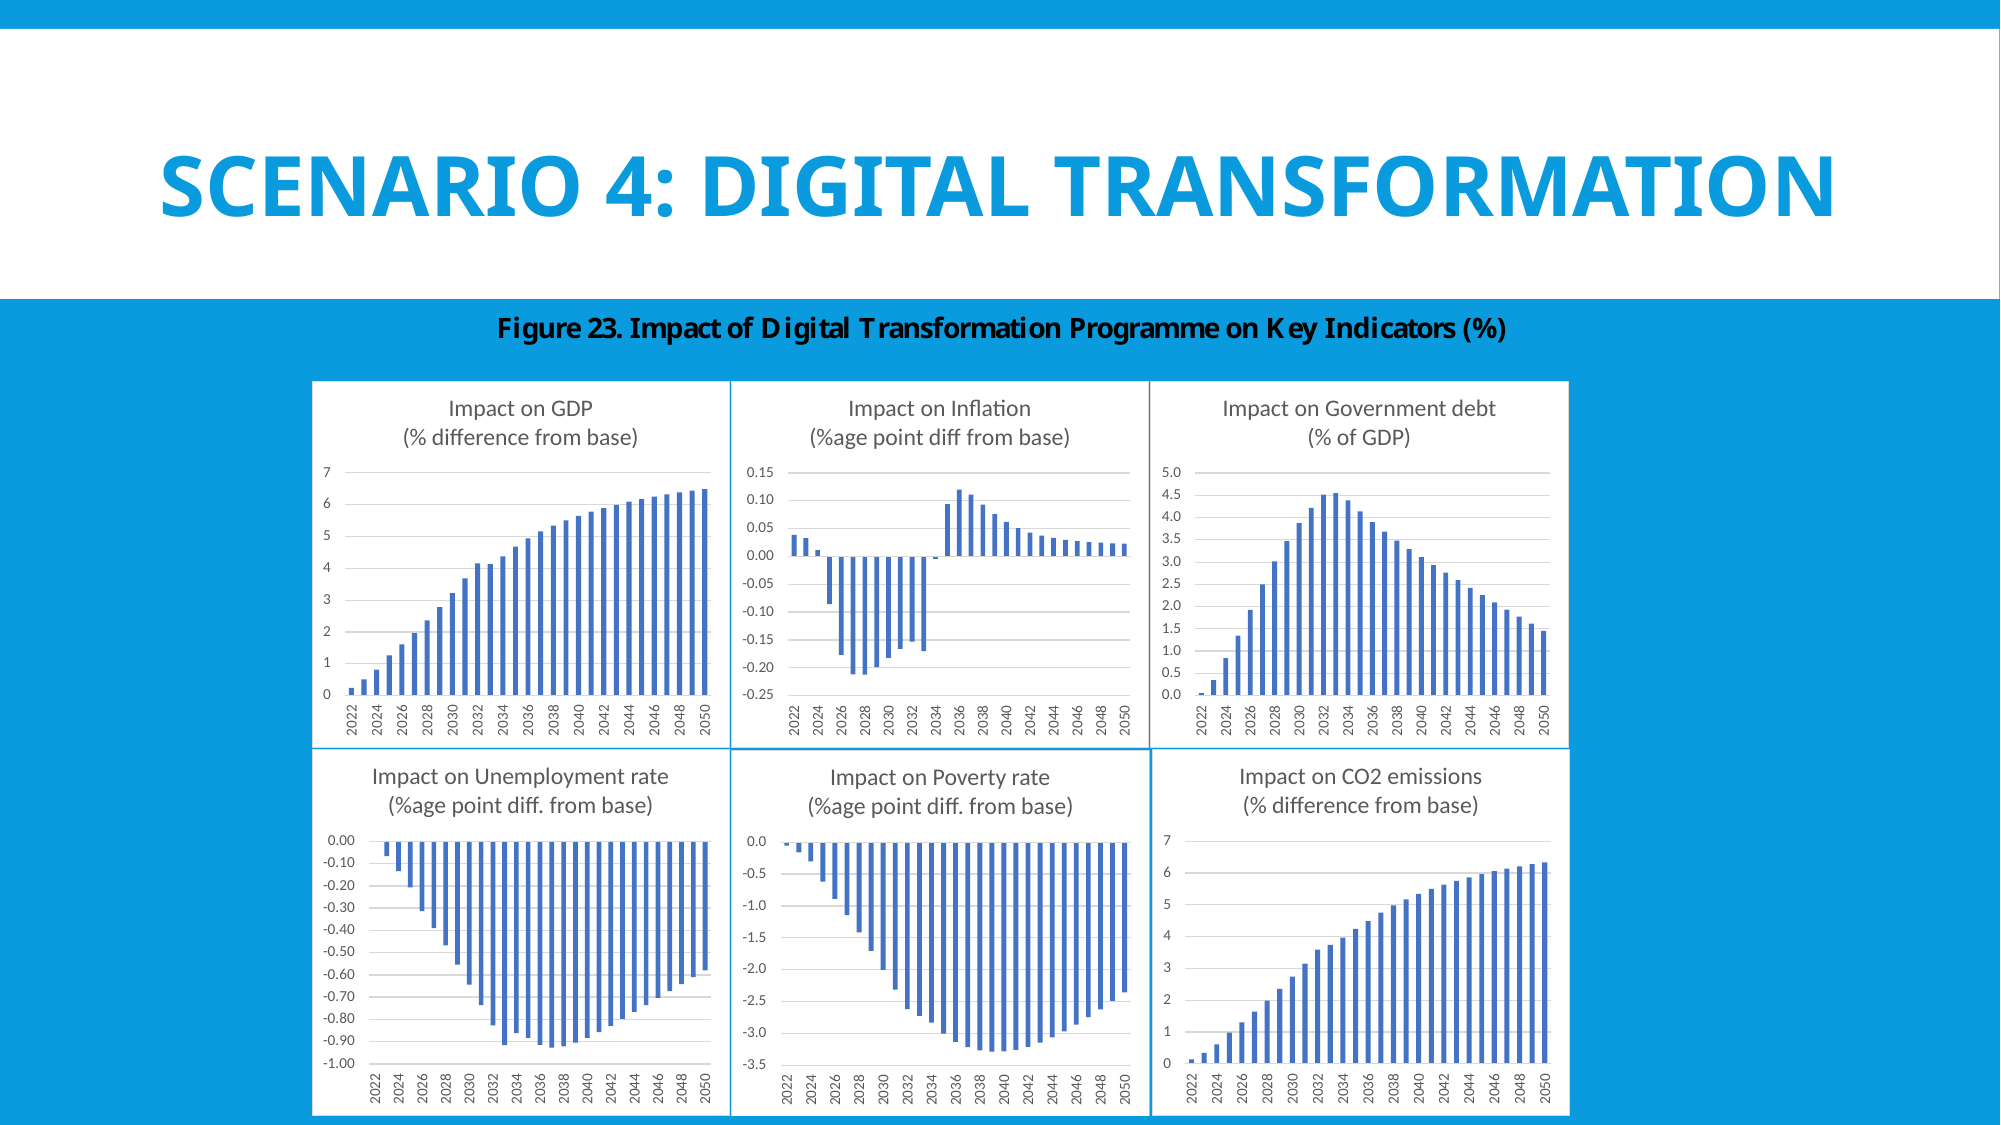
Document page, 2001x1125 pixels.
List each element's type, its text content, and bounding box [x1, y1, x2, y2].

picture [1079, 320, 1084, 329]
title Scenario 4: Digital transformation [0, 49, 2000, 298]
picture [796, 324, 802, 337]
picture [713, 322, 719, 337]
picture [676, 324, 681, 336]
picture [729, 324, 738, 334]
picture [700, 326, 708, 337]
picture [1228, 324, 1240, 336]
picture [1419, 324, 1431, 336]
picture [1072, 319, 1079, 337]
picture [978, 324, 985, 337]
picture [1153, 750, 1569, 1115]
picture [1355, 324, 1362, 336]
picture [861, 319, 873, 337]
picture [804, 324, 808, 343]
picture [651, 324, 655, 337]
picture [1171, 324, 1178, 337]
picture [313, 750, 729, 1115]
picture [732, 382, 1148, 747]
picture [821, 322, 828, 337]
picture [1187, 324, 1194, 337]
picture [541, 324, 547, 337]
picture [524, 324, 531, 336]
picture [745, 318, 752, 337]
picture [589, 333, 601, 337]
picture [1055, 324, 1059, 337]
picture [935, 318, 942, 337]
picture [500, 319, 509, 337]
picture [658, 324, 665, 337]
picture [1099, 324, 1108, 334]
picture [911, 324, 918, 337]
picture [1382, 325, 1391, 337]
picture [1151, 382, 1568, 747]
picture [732, 751, 1149, 1115]
picture [1115, 324, 1122, 337]
picture [773, 320, 778, 335]
picture [1031, 324, 1043, 336]
picture [568, 324, 572, 334]
picture [1269, 319, 1281, 337]
picture [1252, 324, 1256, 337]
picture [1344, 324, 1351, 337]
picture [1164, 324, 1168, 337]
picture [1410, 322, 1416, 337]
picture [1290, 324, 1294, 334]
picture [1199, 324, 1203, 337]
picture [990, 324, 994, 337]
picture [764, 319, 771, 337]
picture [313, 382, 729, 747]
picture [632, 319, 638, 337]
picture [1012, 321, 1019, 337]
picture [1327, 319, 1333, 337]
